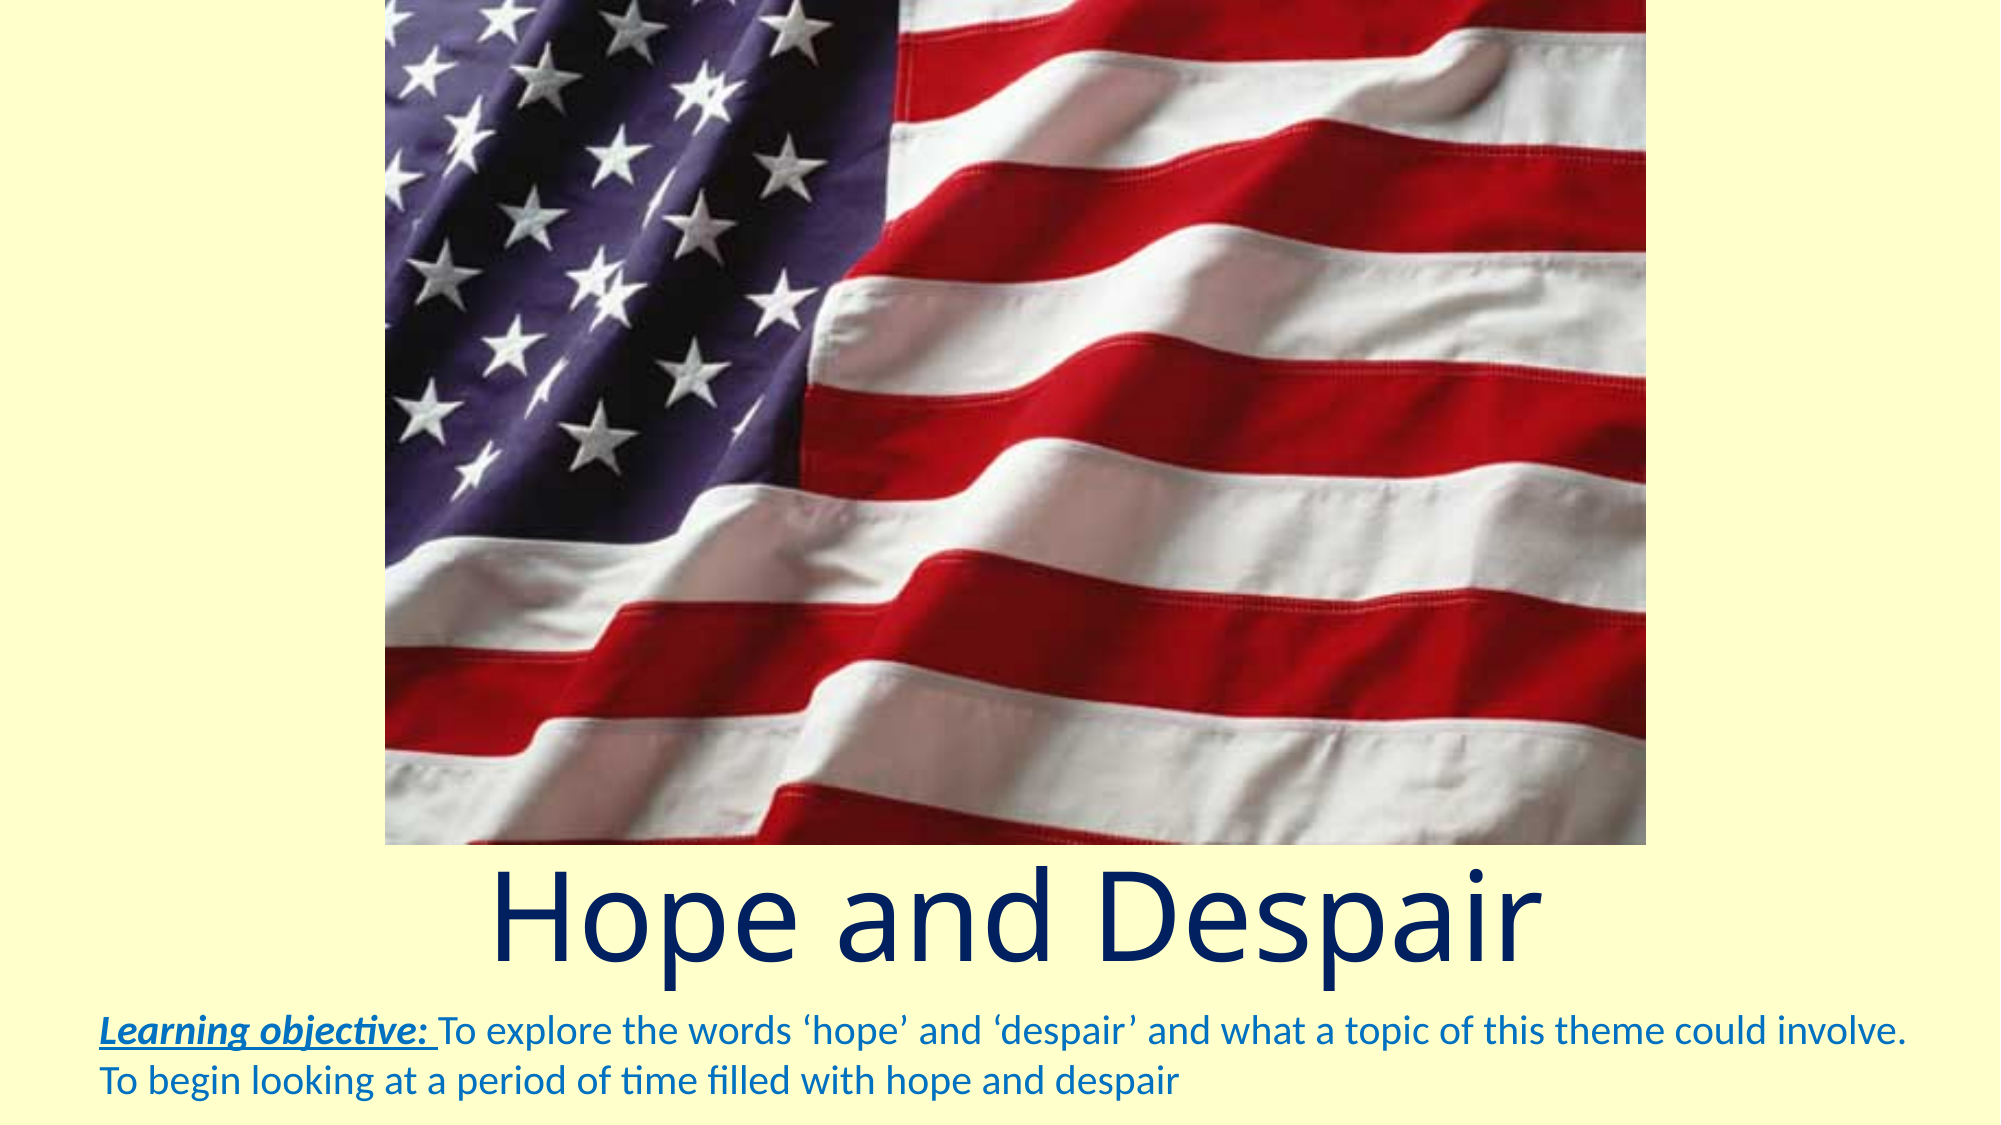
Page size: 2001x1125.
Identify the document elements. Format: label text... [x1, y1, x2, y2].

text_box Learning objective: To explore the words ‘hope’ and ‘despair’ and what a topic of this theme could involve. To begin looking at a period of time filled with hope and despair [84, 995, 1947, 1111]
title Hope and Despair [393, 845, 1638, 995]
picture [385, 0, 1646, 845]
